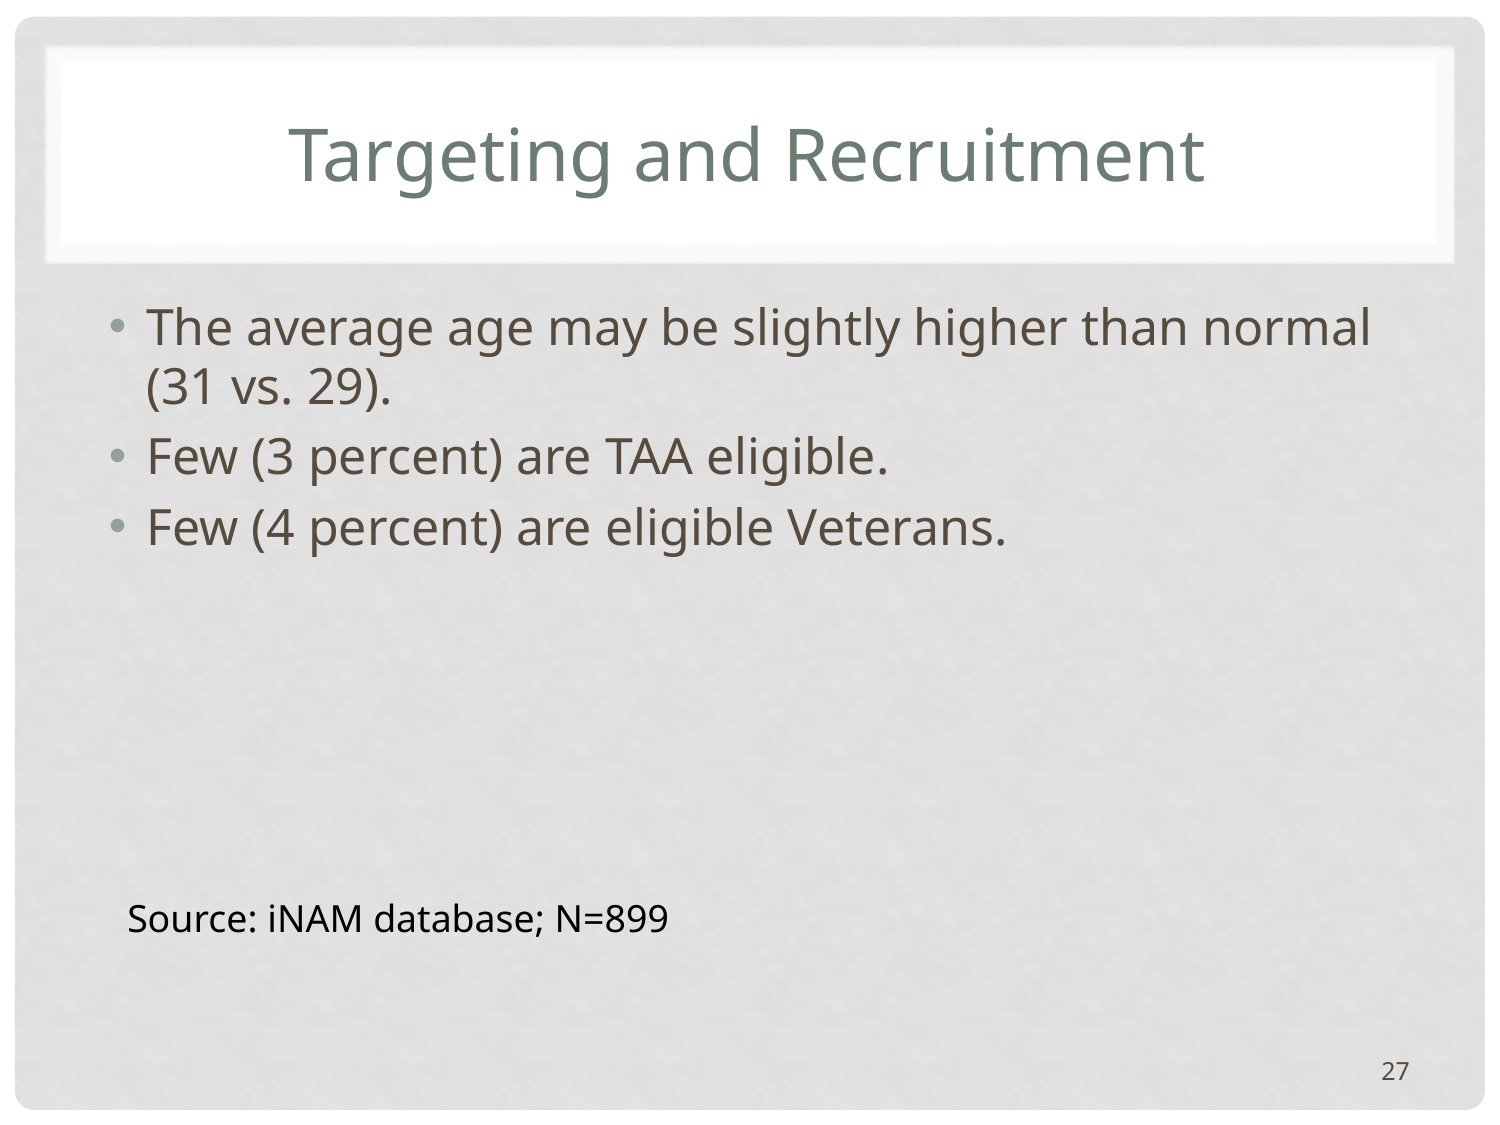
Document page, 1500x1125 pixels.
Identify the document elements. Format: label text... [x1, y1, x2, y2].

slide_number 27 [1074, 1042, 1425, 1103]
text_box Source: iNAM database; N=899 [112, 887, 1263, 948]
list The average age may be slightly higher than normal (31 vs. 29). Few (3 percent) are TAA eligible. Few (4 percent) are eligible Veterans. [75, 287, 1425, 1005]
title Targeting and Recruitment [69, 66, 1425, 238]
